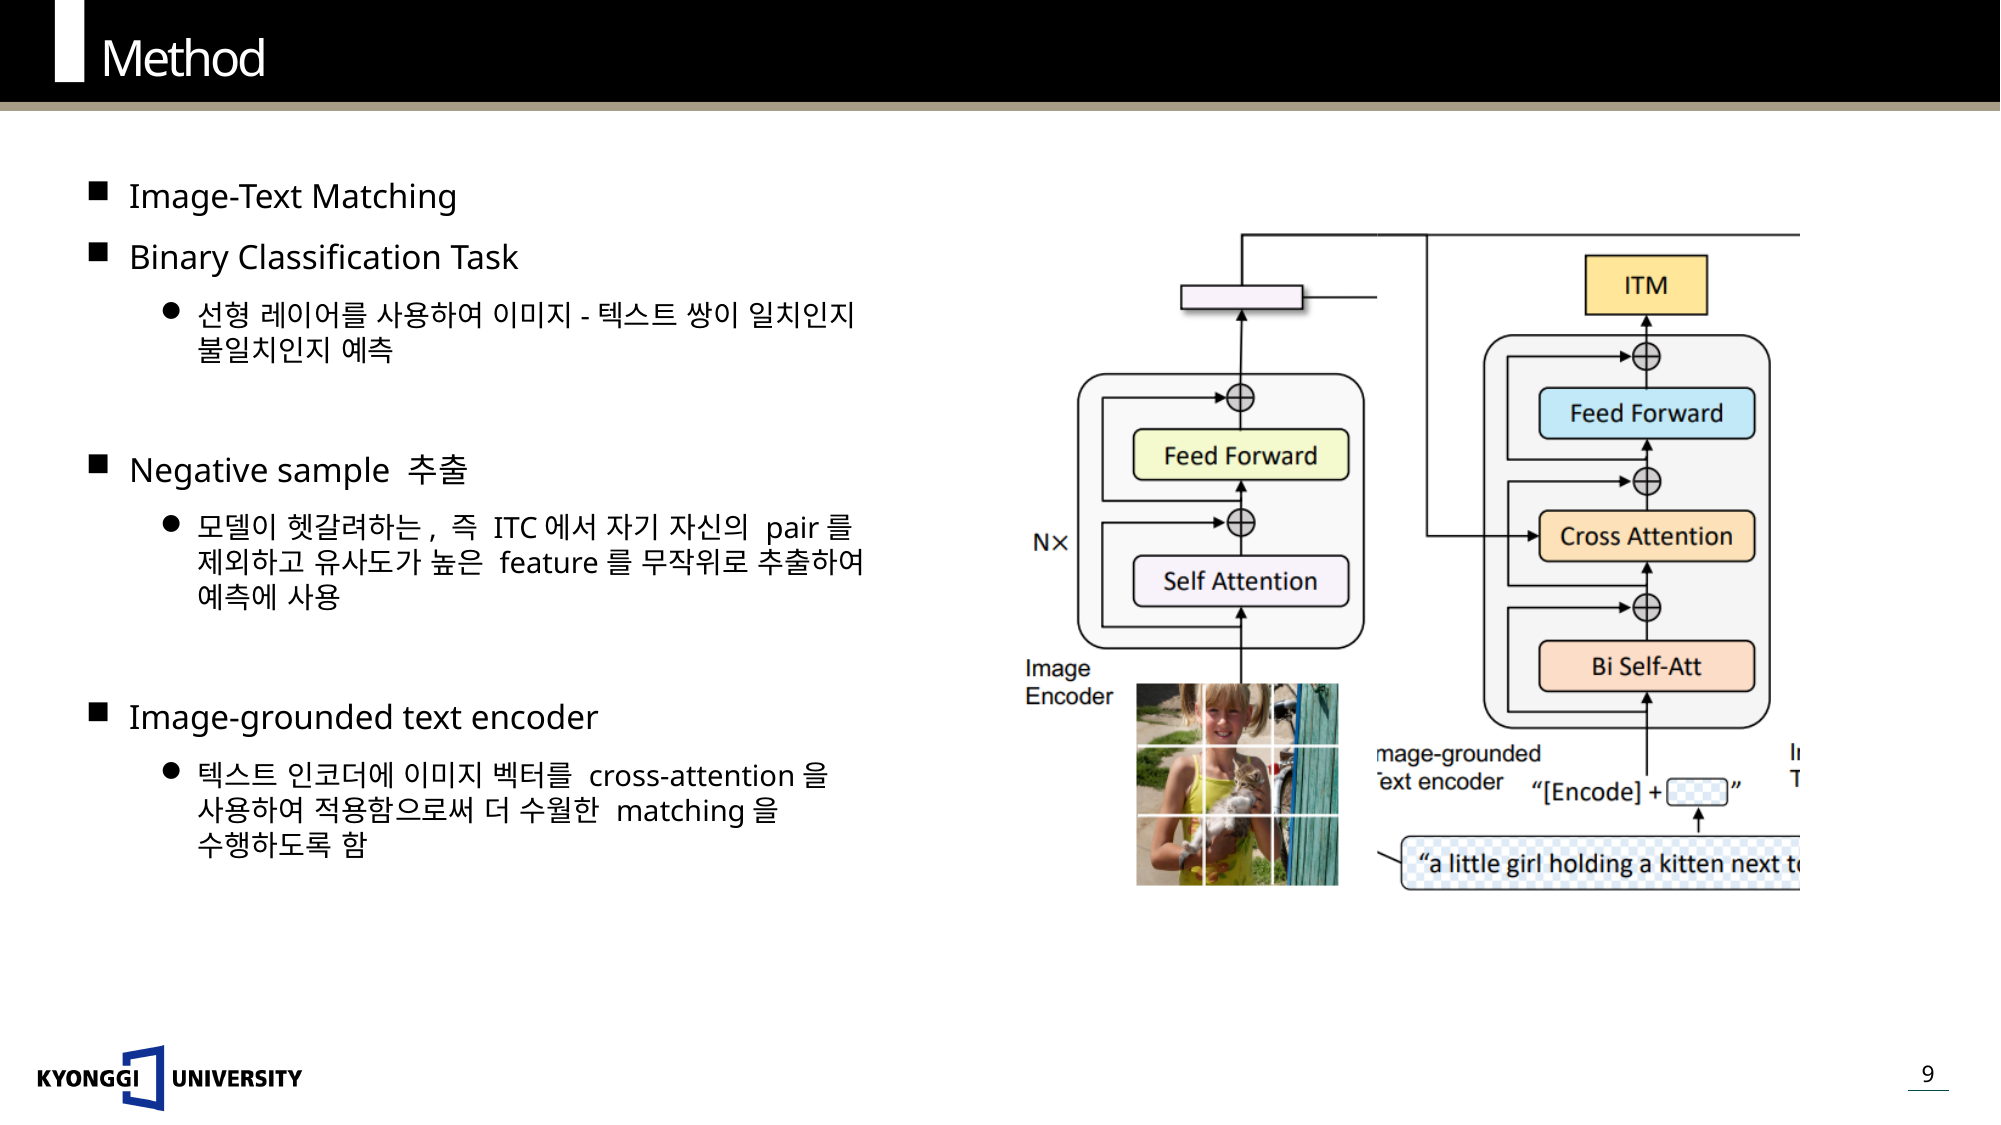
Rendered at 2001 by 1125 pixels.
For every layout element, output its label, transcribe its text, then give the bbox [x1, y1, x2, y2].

list Method [85, 0, 1946, 99]
picture [0, 0, 2000, 111]
list Image-Text Matching Binary Classification Task 선형 레이어를 사용하여 이미지-텍스트 쌍이 일치인지 불일치인지 예측 Negative sample 추출 모델이 헷갈려하는, 즉 ITC에서 자기 자신의 pair를 제외하고 유사도가 높은 feature를 무작위로 추출하여 예측에 사용 Image-grounded text encoder 텍스트 인코더에 이미지 벡터를 cross-attention을 사용하여 적용함으로써 더 수월한 matching을 수행하도록 함 [70, 168, 929, 1035]
picture [1015, 232, 1800, 893]
picture [25, 1035, 309, 1119]
